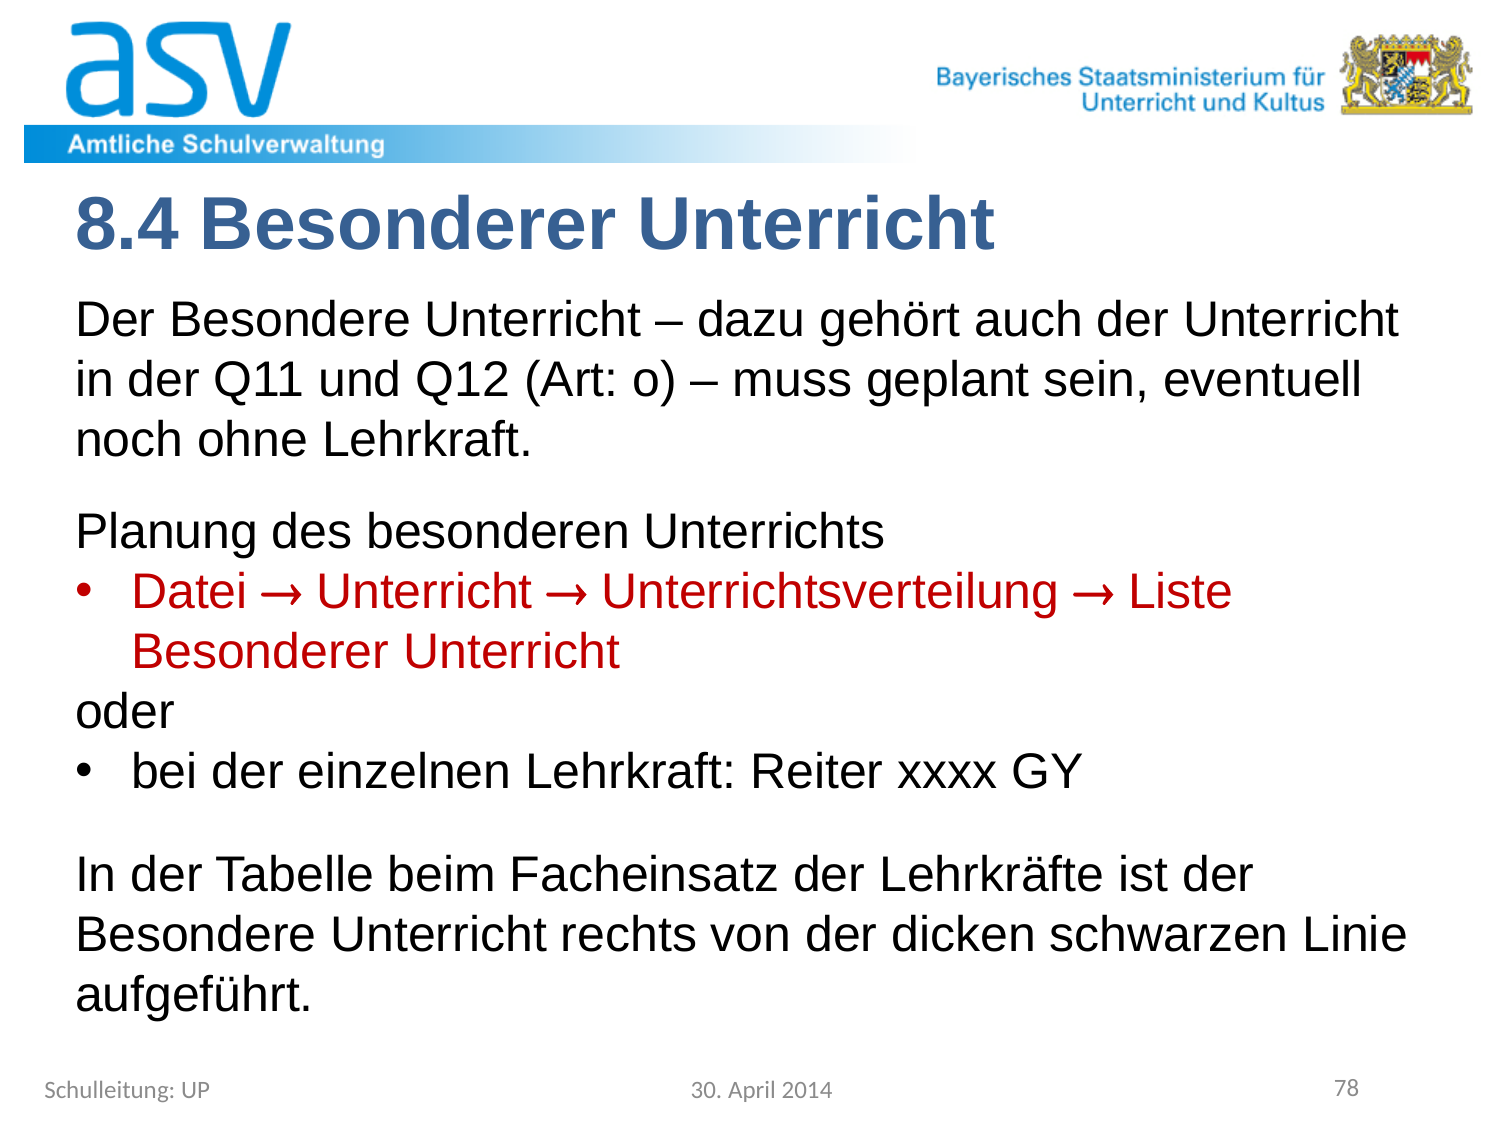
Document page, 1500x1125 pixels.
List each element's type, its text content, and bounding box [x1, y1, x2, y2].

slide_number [454, 1070, 1069, 1106]
picture [24, 127, 30, 163]
text_box In der Tabelle beim Facheinsatz der Lehrkräfte ist der Besondere Unterricht rechts von der dicken schwarzen Linie aufgeführt. [60, 834, 1483, 1029]
text_box 8.4 Besonderer Unterricht [60, 160, 1459, 278]
text_box Der Besondere Unterricht – dazu gehört auch der Unterricht in der Q11 und Q12 (Art: o) – muss geplant sein, eventuell noch ohne Lehrkraft. [60, 278, 1459, 474]
text_box Planung des besonderen Unterrichts Datei  Unterricht  Unterrichtsverteilung  Liste Besonderer Unterricht oder bei der einzelnen Lehrkraft: Reiter xxxx GY [60, 491, 1459, 807]
slide_number 78 [1210, 1070, 1375, 1103]
picture [24, 11, 1490, 163]
footer Schulleitung: UP [29, 1070, 408, 1107]
